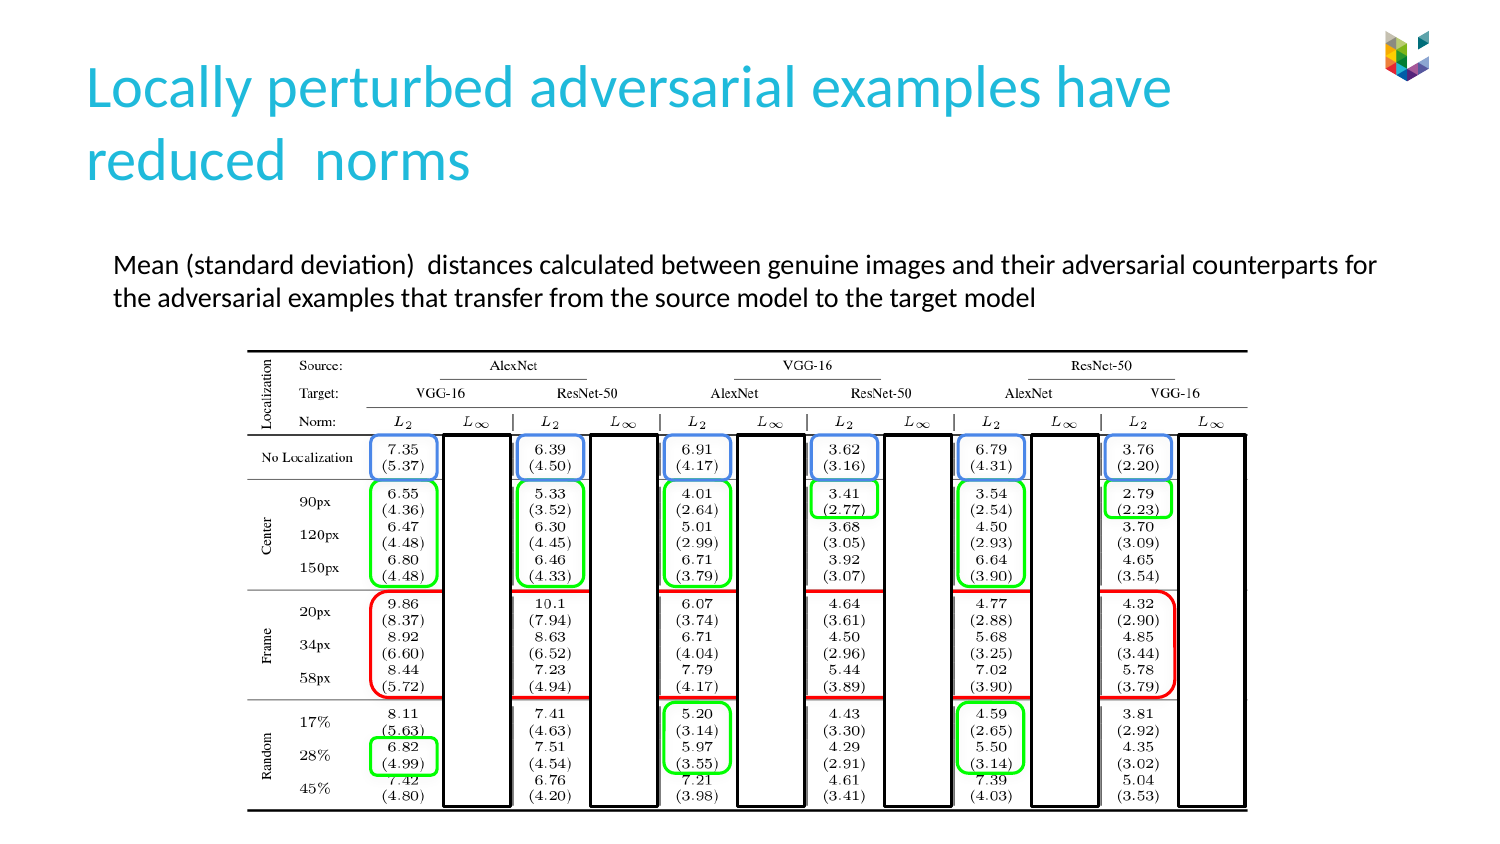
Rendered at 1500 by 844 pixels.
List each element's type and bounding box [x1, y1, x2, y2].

picture [241, 342, 1257, 818]
picture [1366, 11, 1448, 101]
